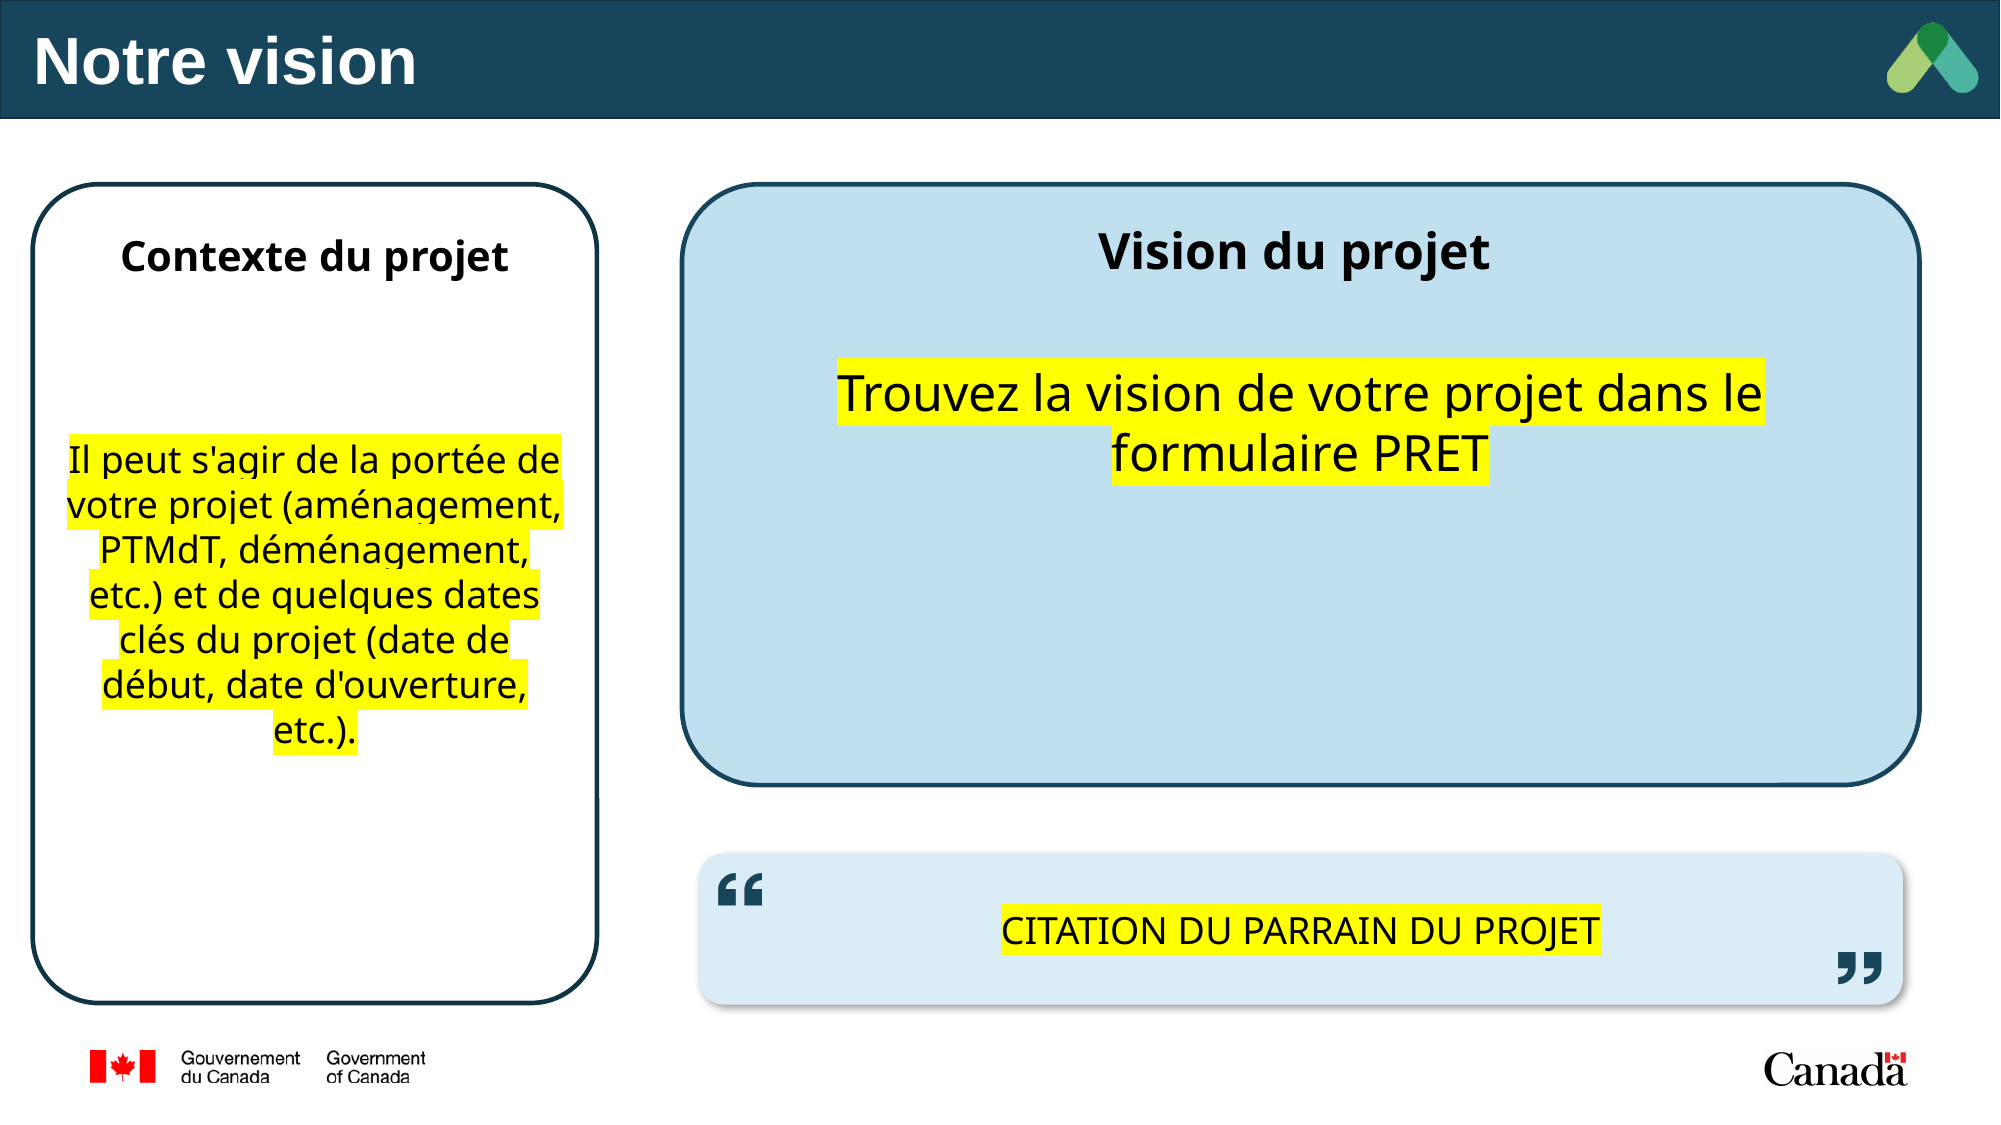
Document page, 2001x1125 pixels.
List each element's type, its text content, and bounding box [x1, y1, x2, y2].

text_box Il peut s'agir de la portée de votre projet (aménagement, PTMdT, déménagement, etc.) et de quelques dates clés du projet (date de début, date d'ouverture, etc.). [32, 183, 598, 1004]
text_box [0, 0, 2000, 119]
title Notre vision [18, 0, 1825, 116]
text_box [680, 183, 1921, 787]
text_box Vision du projet [764, 212, 1825, 288]
picture [90, 1050, 425, 1083]
text_box Trouvez la vision de votre projet dans le formulaire PRET [771, 353, 1831, 489]
picture [1886, 22, 1980, 104]
picture [1764, 1049, 1911, 1087]
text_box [698, 850, 1903, 1007]
text_box Contexte du projet [78, 222, 552, 288]
